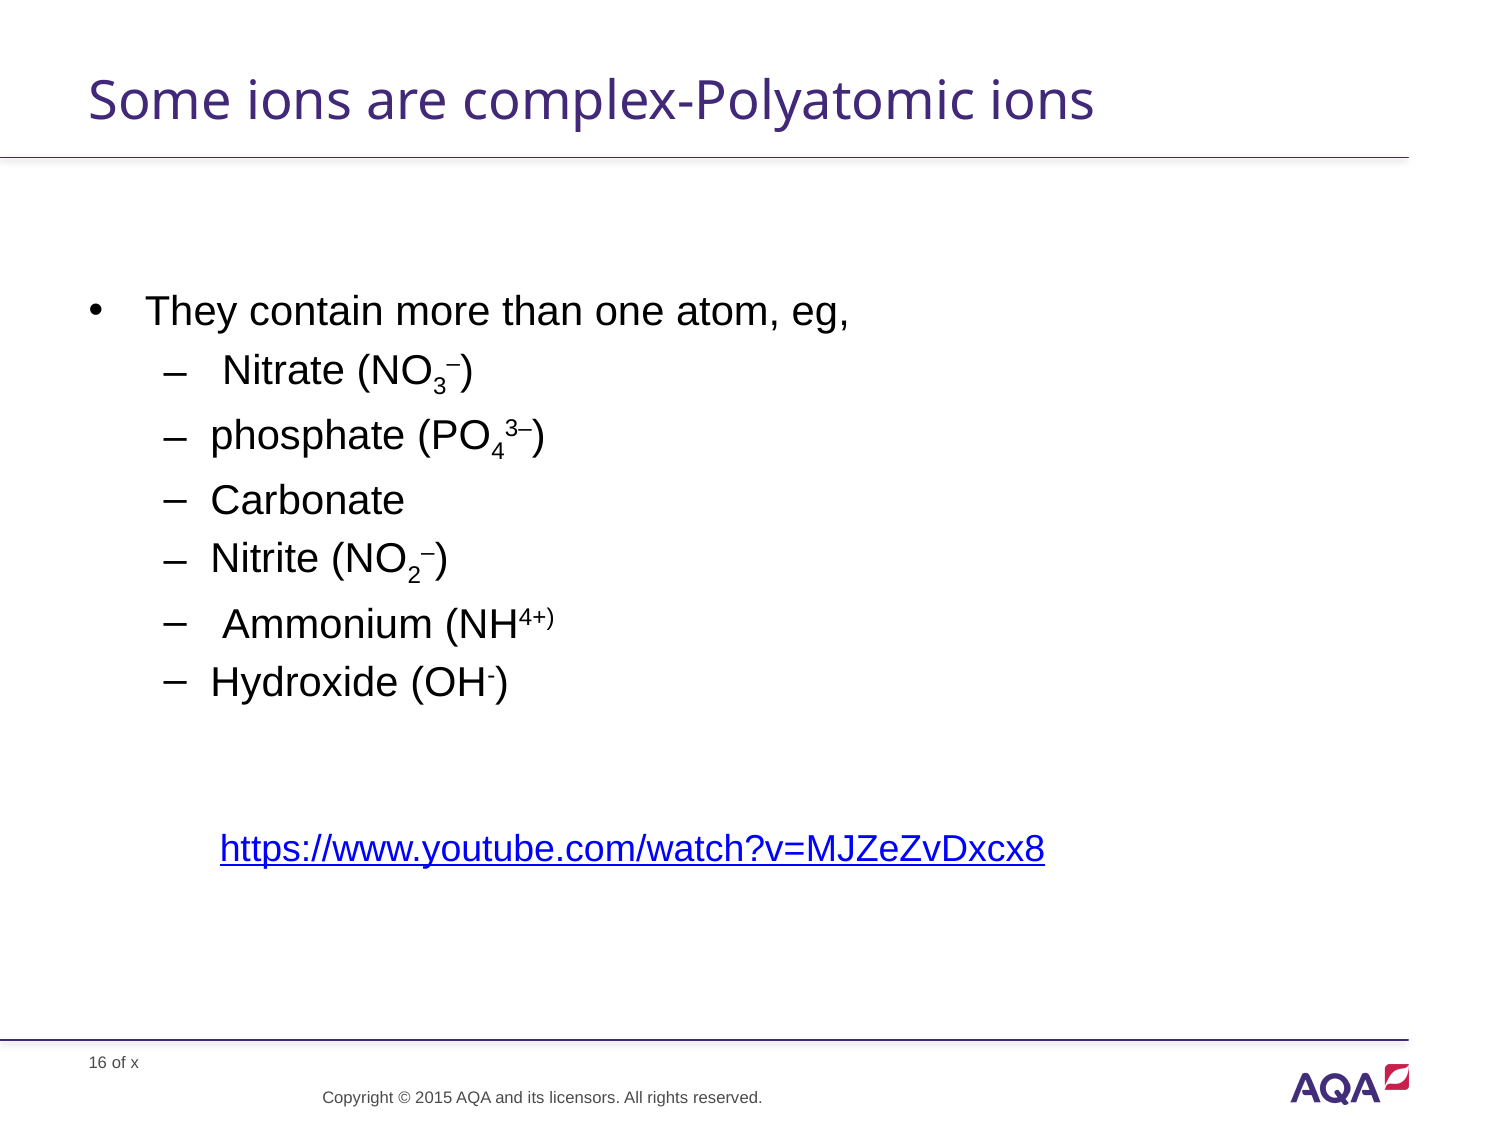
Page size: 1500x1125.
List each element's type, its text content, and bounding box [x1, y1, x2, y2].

footer Copyright © 2015 AQA and its licensors. All rights reserved. [269, 1085, 764, 1125]
picture [1290, 1064, 1409, 1105]
text_box https://www.youtube.com/watch?v=MJZeZvDxcx8 [205, 817, 1171, 922]
title Some ions are complex-Polyatomic ions [88, 72, 1409, 144]
list They contain more than one atom, eg, Nitrate (NO3–) phosphate (PO43–) Carbonate Nitrite (NO2–) Ammonium (NH4+) Hydroxide (OH-) [88, 284, 1409, 1007]
